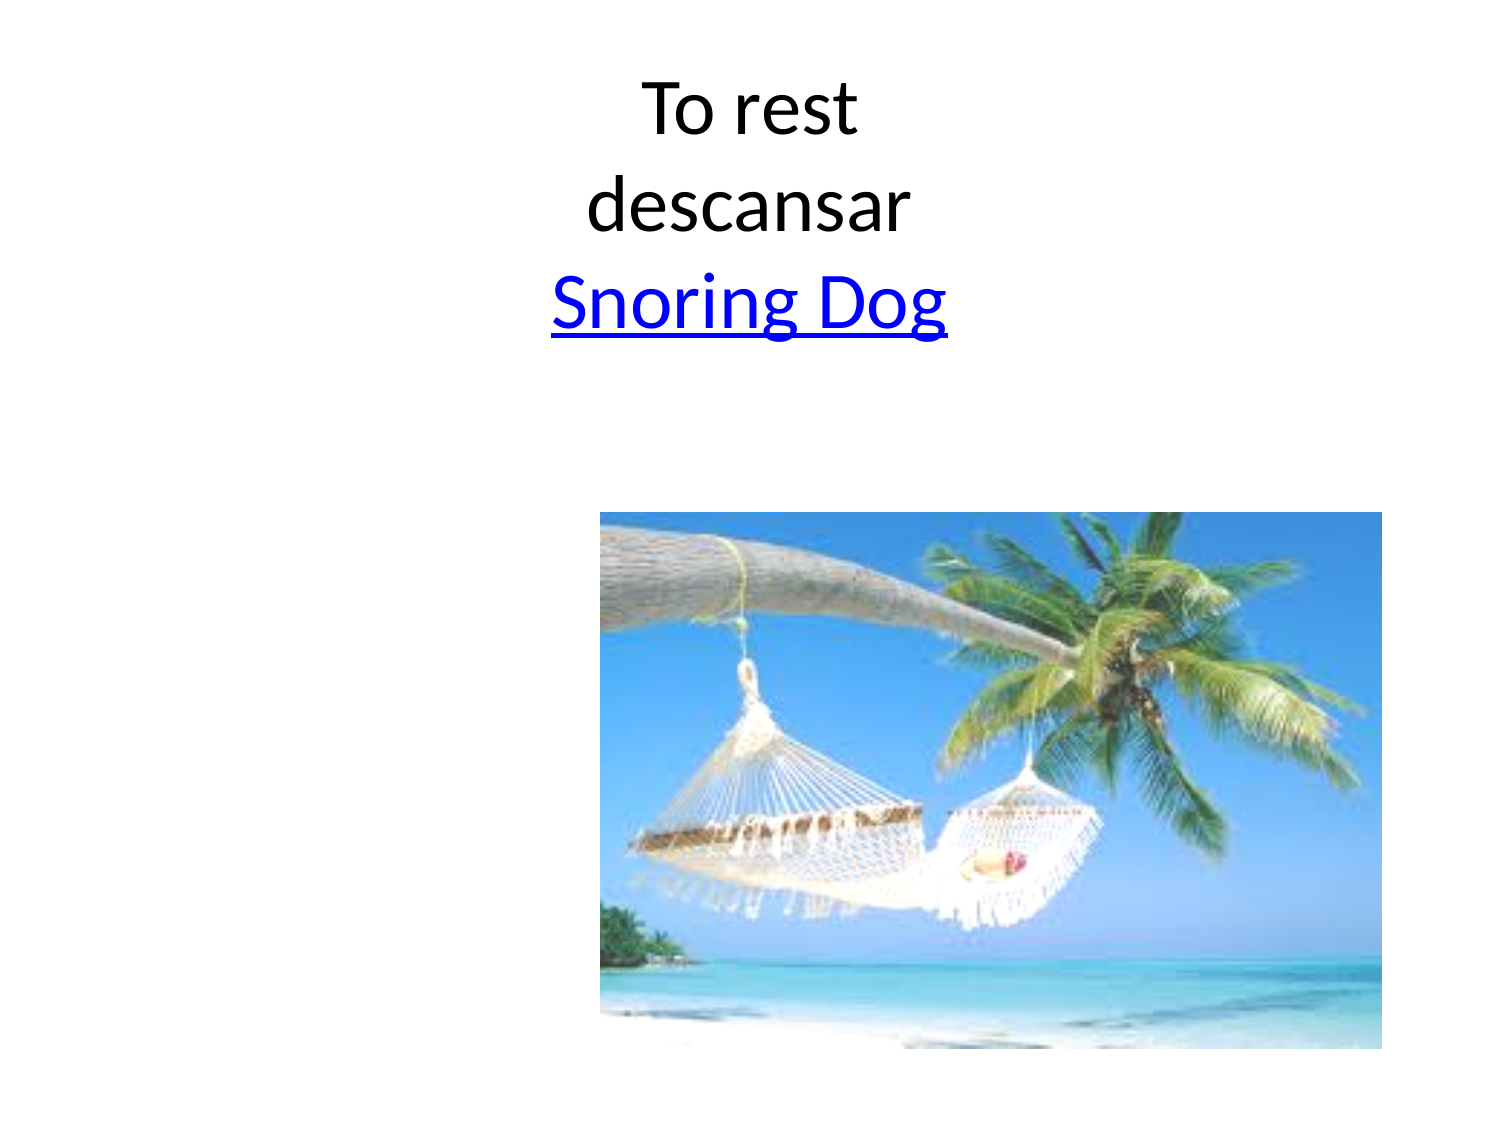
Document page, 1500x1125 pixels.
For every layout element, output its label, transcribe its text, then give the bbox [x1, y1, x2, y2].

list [599, 512, 1382, 1050]
title To rest descansar Snoring Dog [75, 45, 1425, 450]
